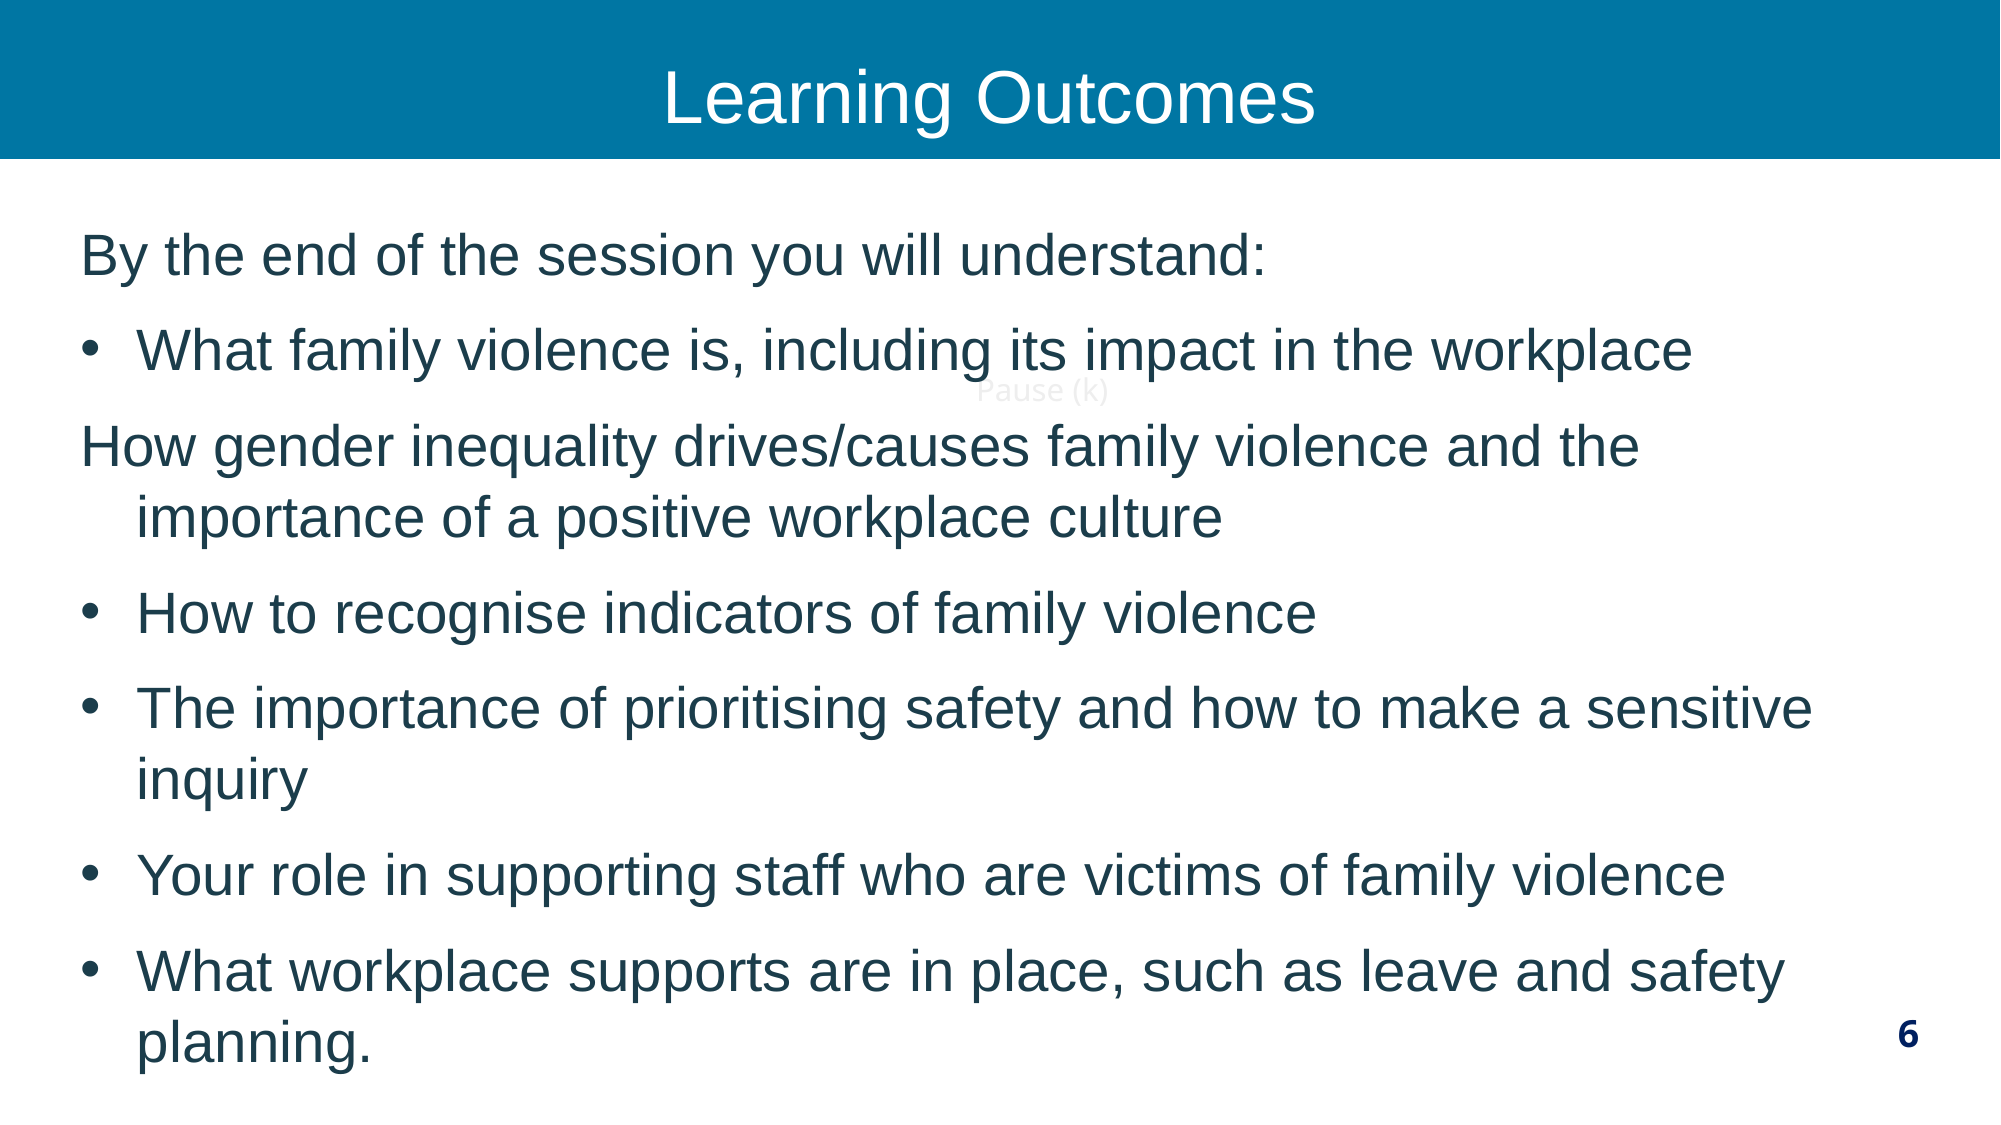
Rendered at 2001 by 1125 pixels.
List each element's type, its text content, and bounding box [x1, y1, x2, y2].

title Learning Outcomes [0, 0, 2000, 159]
text_box By the end of the session you will understand: What family violence is, including its impact in the workplace How gender inequality drives/causes family violence and the importance of a positive workplace culture How to recognise indicators of family violence The importance of prioritising safety and how to make a sensitive inquiry Your role in supporting staff who are victims of family violence What workplace supports are in place, such as leave and safety planning. [65, 208, 1899, 1065]
slide_number 6 [1899, 1005, 1935, 1065]
